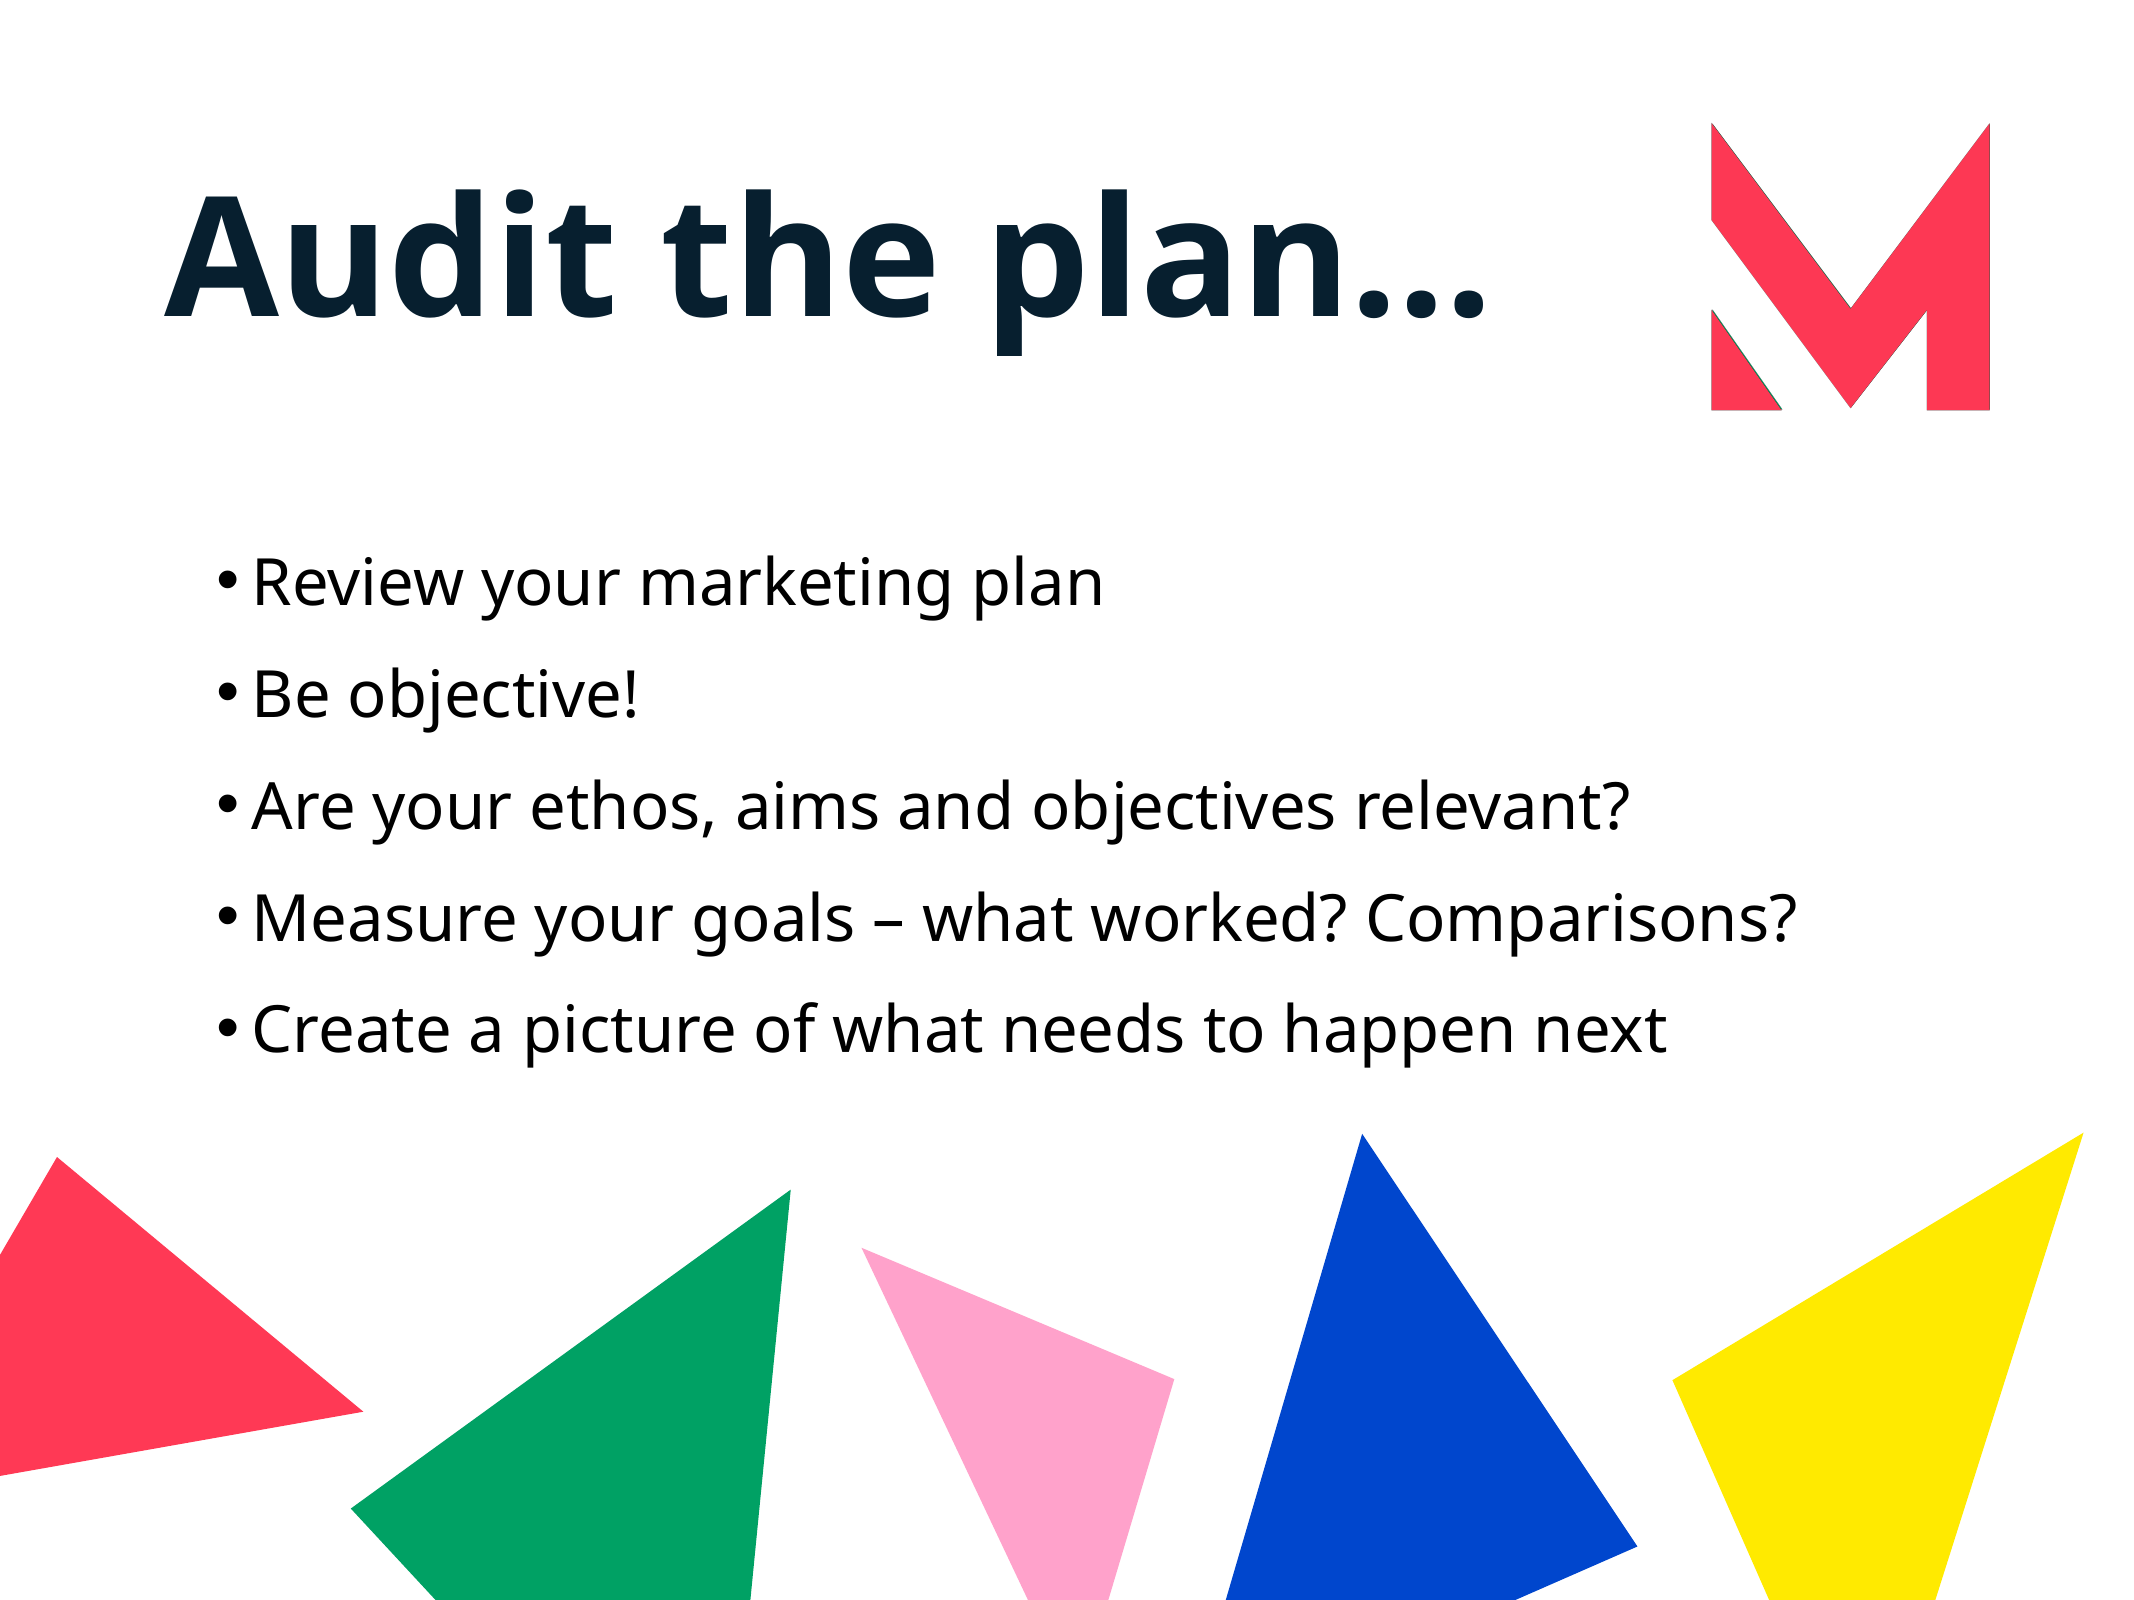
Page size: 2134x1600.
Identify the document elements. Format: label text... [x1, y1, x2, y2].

title Audit the plan… [155, 72, 1598, 428]
text_box [1225, 1133, 1638, 1600]
text_box Review your marketing plan Be objective! Are your ethos, aims and objectives relevant? Measure your goals – what worked? Comparisons? Create a picture of what needs to happen next [201, 516, 1938, 1083]
text_box [1672, 1132, 2084, 1600]
text_box [861, 1247, 1175, 1600]
text_box [0, 1157, 364, 1476]
text_box [350, 1189, 791, 1600]
picture [1690, 105, 2013, 428]
